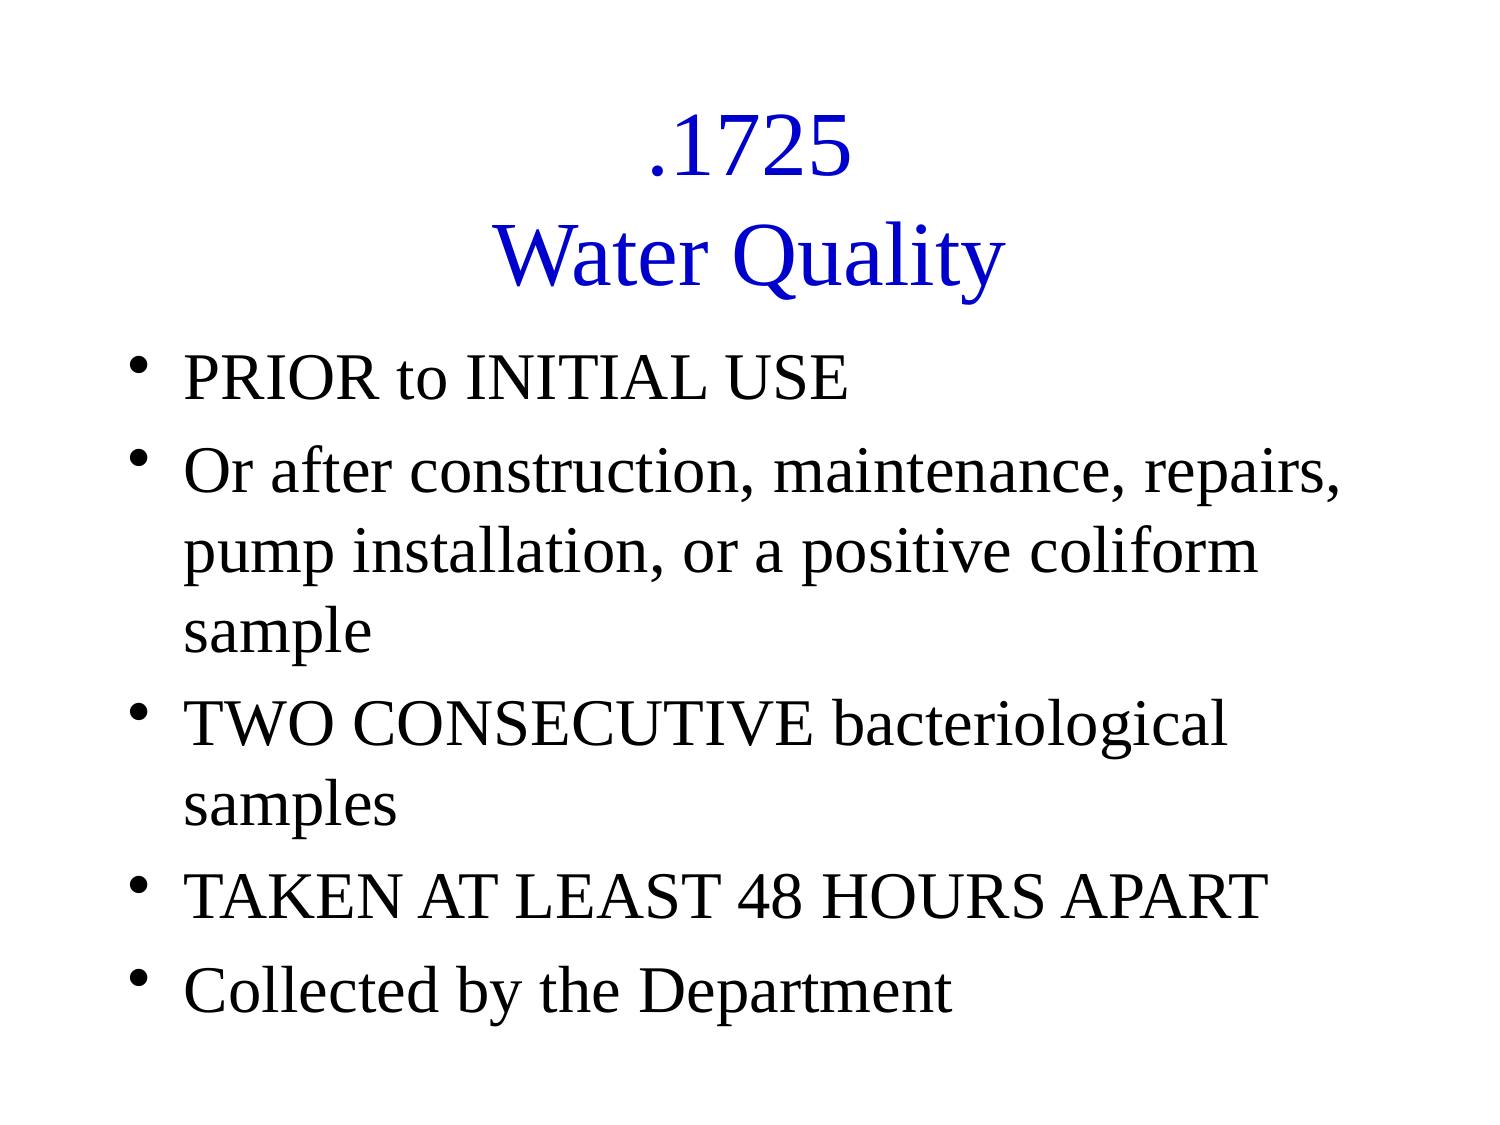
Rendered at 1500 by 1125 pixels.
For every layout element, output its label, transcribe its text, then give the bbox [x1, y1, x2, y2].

title .1725 Water Quality [112, 99, 1388, 288]
list PRIOR to INITIAL USE Or after construction, maintenance, repairs, pump installation, or a positive coliform sample TWO CONSECUTIVE bacteriological samples TAKEN AT LEAST 48 HOURS APART Collected by the Department [112, 324, 1388, 1125]
